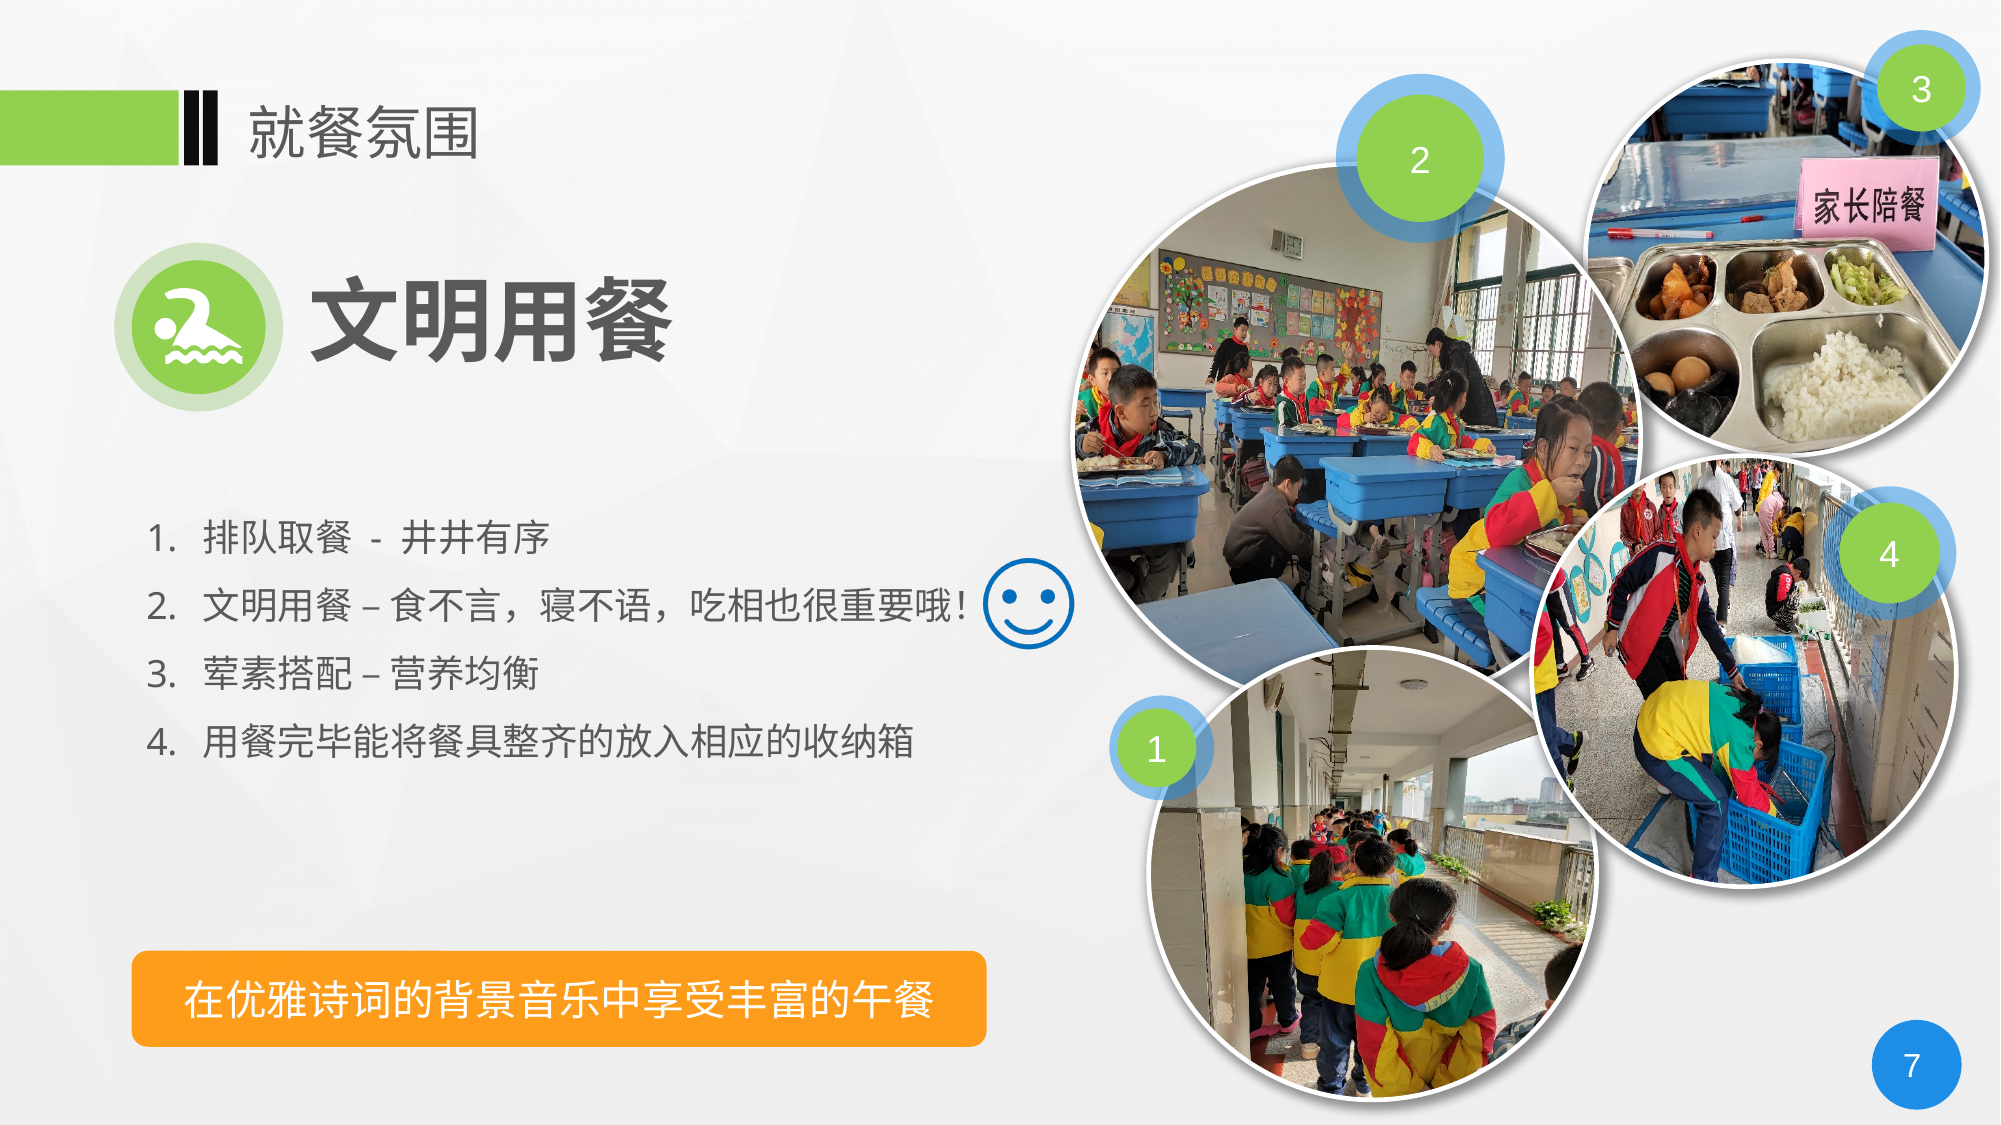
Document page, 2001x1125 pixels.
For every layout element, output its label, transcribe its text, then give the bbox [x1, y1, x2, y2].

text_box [154, 288, 243, 365]
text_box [1109, 695, 1215, 801]
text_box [114, 242, 284, 412]
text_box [1862, 30, 1981, 146]
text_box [1335, 73, 1505, 243]
text_box 文明用餐 [294, 255, 691, 381]
picture [971, 60, 1987, 1100]
text_box 排队取餐 - 井井有序 文明用餐 – 食不言，寝不语，吃相也很重要哦！ 荤素搭配 – 营养均衡 用餐完毕能将餐具整齐的放入相应的收纳箱 [131, 496, 1029, 838]
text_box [1822, 486, 1957, 620]
text_box 在优雅诗词的背景音乐中享受丰富的午餐 [130, 949, 988, 1048]
text_box 就餐氛围 [233, 88, 496, 174]
